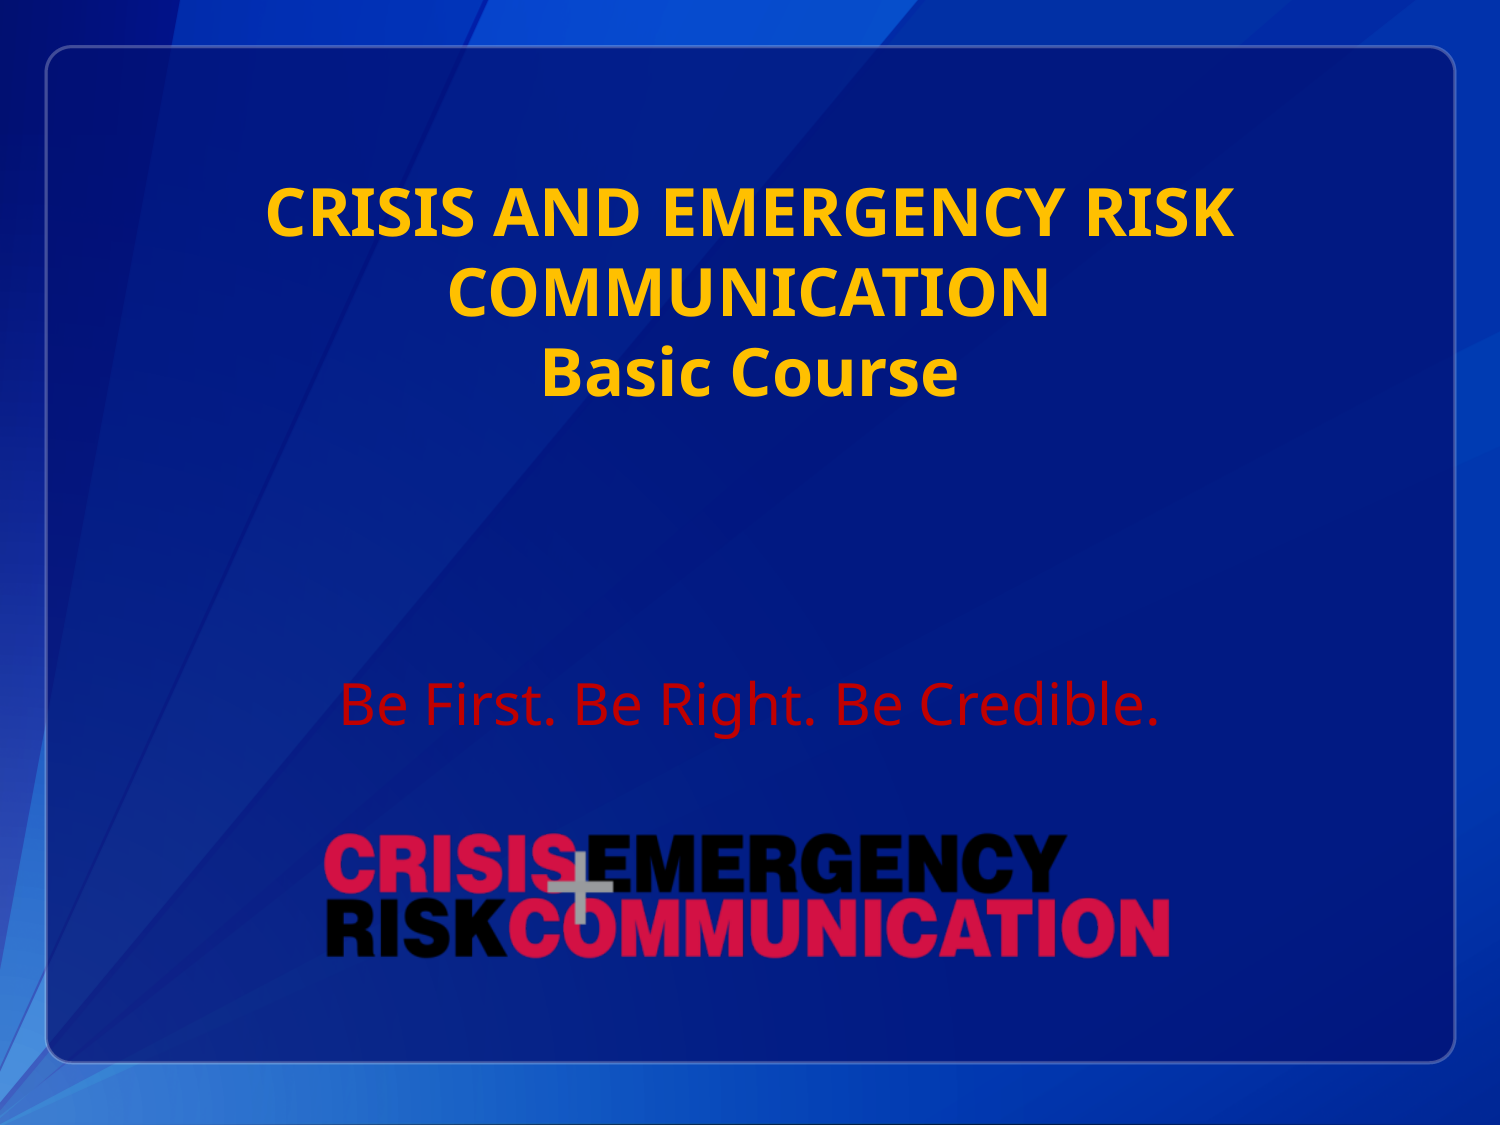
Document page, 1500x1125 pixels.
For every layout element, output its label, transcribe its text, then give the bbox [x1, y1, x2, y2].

title CRISIS AND EMERGENCY RISK COMMUNICATION Basic Course [50, 162, 1450, 438]
picture [0, 0, 1500, 1125]
list Be First. Be Right. Be Credible. [50, 687, 1450, 863]
